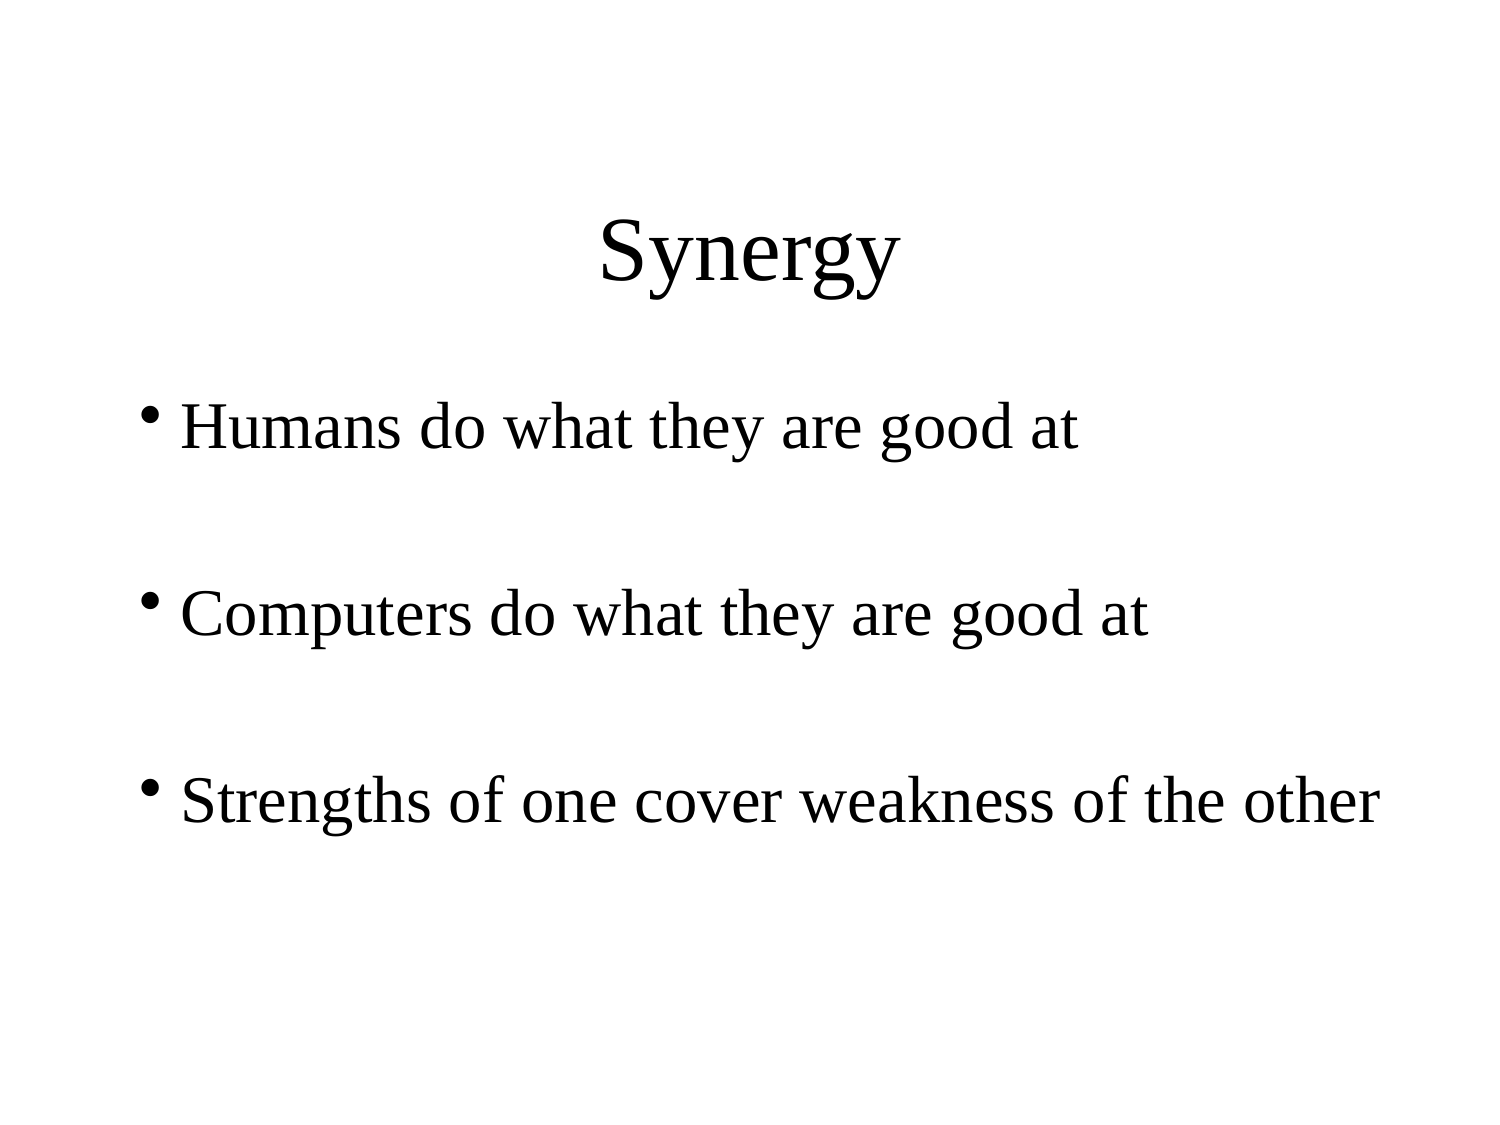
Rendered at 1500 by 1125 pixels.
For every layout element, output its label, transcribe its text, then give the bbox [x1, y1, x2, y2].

title Synergy [112, 149, 1388, 338]
subtitle Humans do what they are good at Computers do what they are good at Strengths of one cover weakness of the other [125, 375, 1425, 1088]
